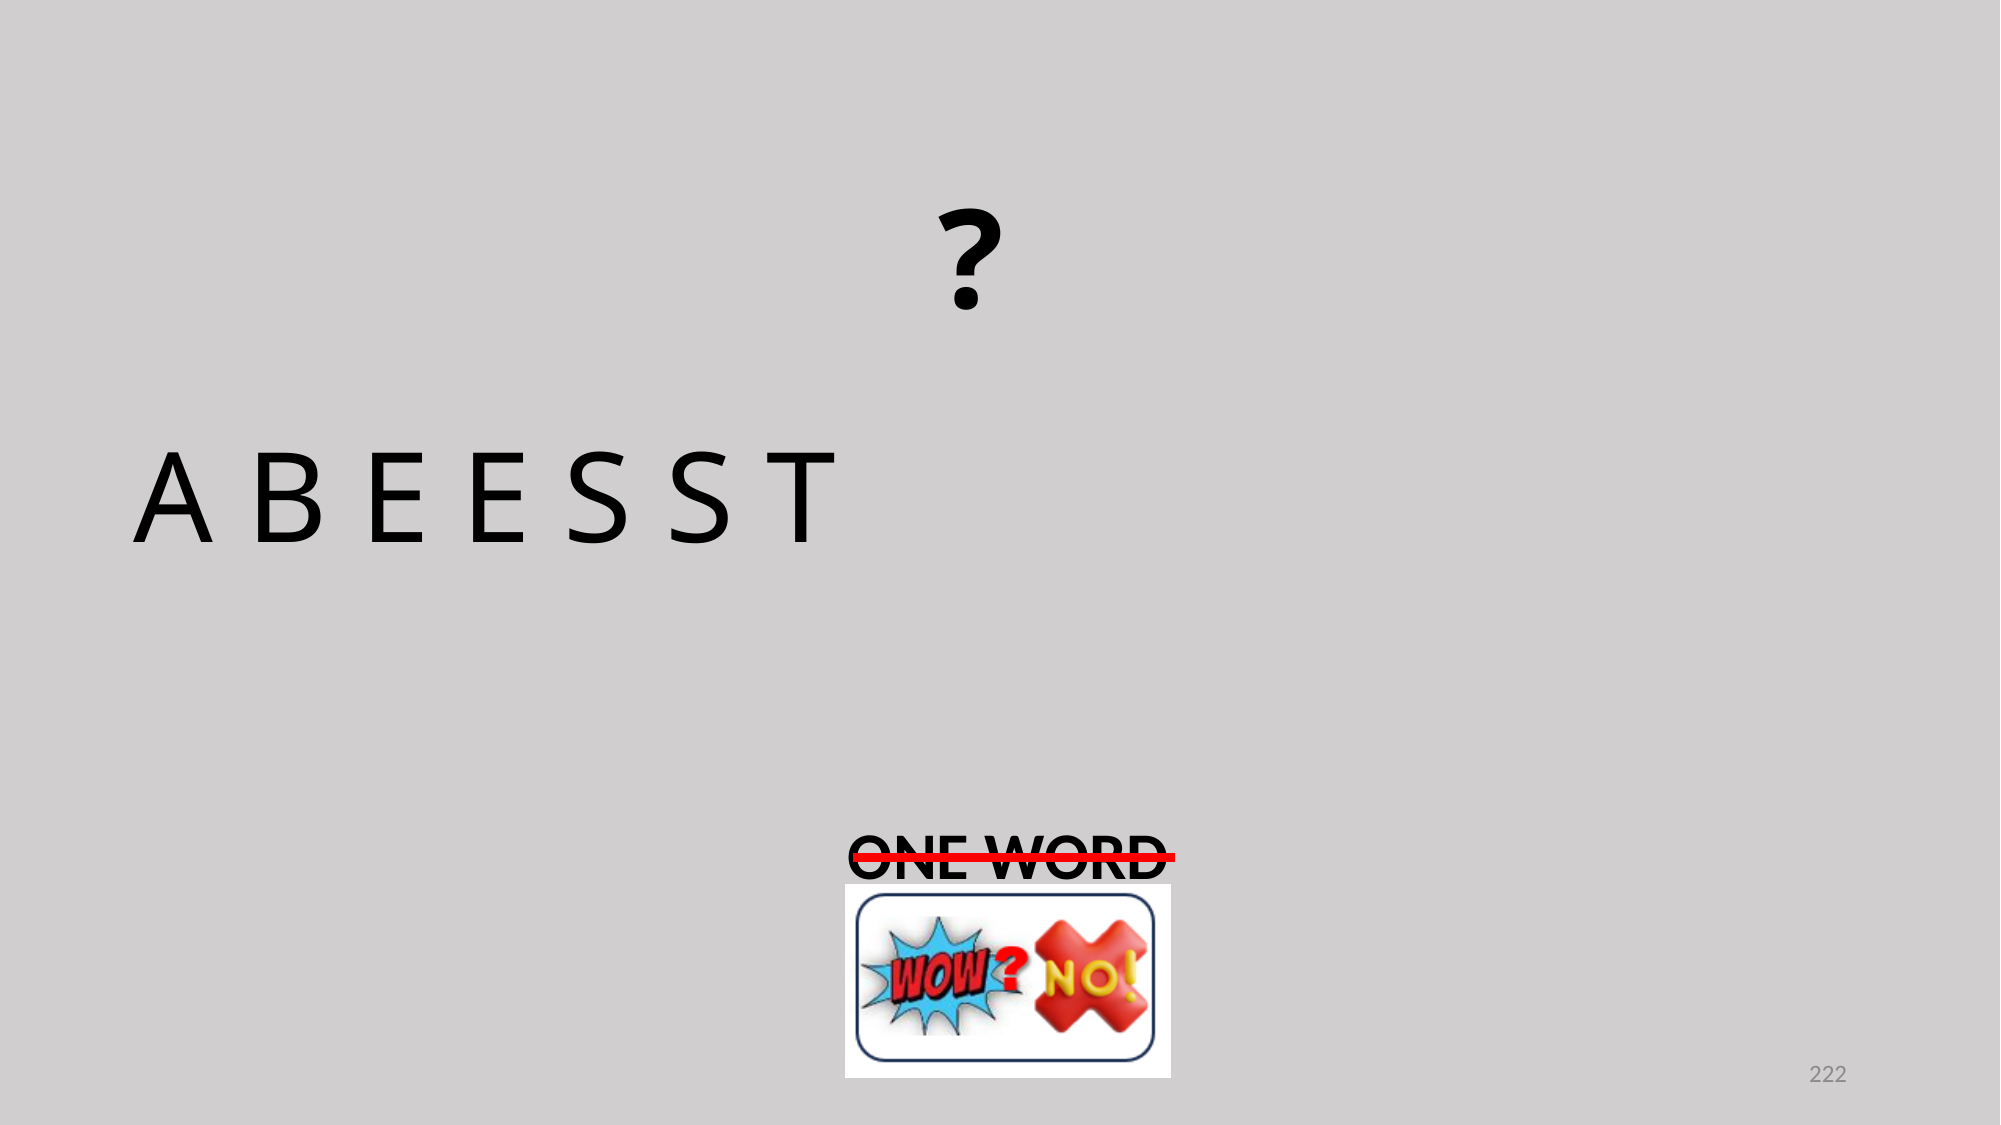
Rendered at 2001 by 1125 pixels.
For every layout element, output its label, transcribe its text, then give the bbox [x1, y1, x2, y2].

slide_number 222 [1412, 1042, 1863, 1103]
text_box ? [924, 163, 1206, 344]
text_box ONE WORD [833, 805, 1236, 901]
text_box A B E E S S T [119, 409, 1950, 575]
picture [845, 884, 1171, 1078]
